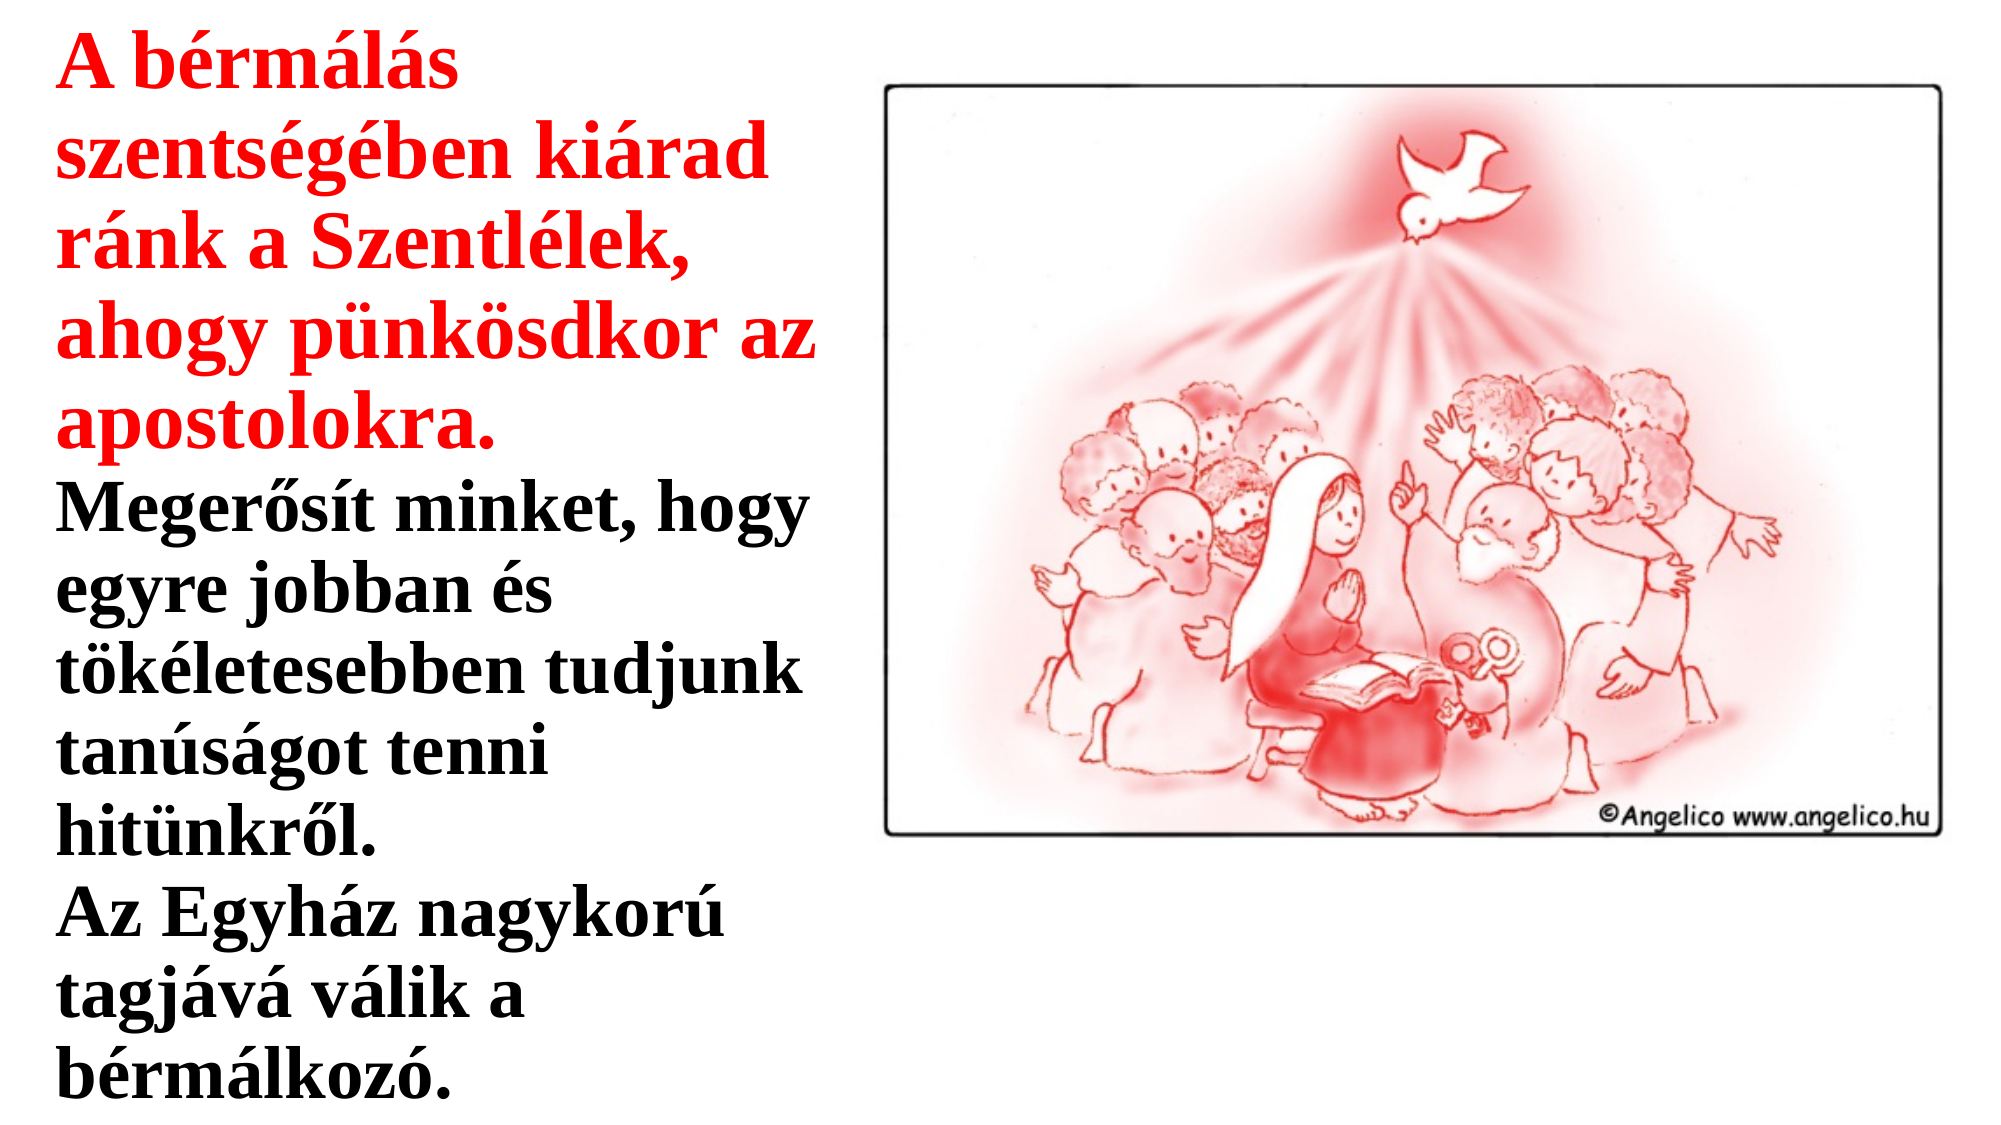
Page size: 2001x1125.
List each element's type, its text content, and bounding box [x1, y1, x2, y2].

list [874, 74, 1952, 845]
title A bérmálás szentségében kiárad ránk a Szentlélek, ahogy pünkösdkor az apostolokra. Megerősít minket, hogy egyre jobban és tökéletesebben tudjunk tanúságot tenni hitünkről. Az Egyház nagykorú tagjává válik a bérmálkozó. [40, 38, 907, 1093]
